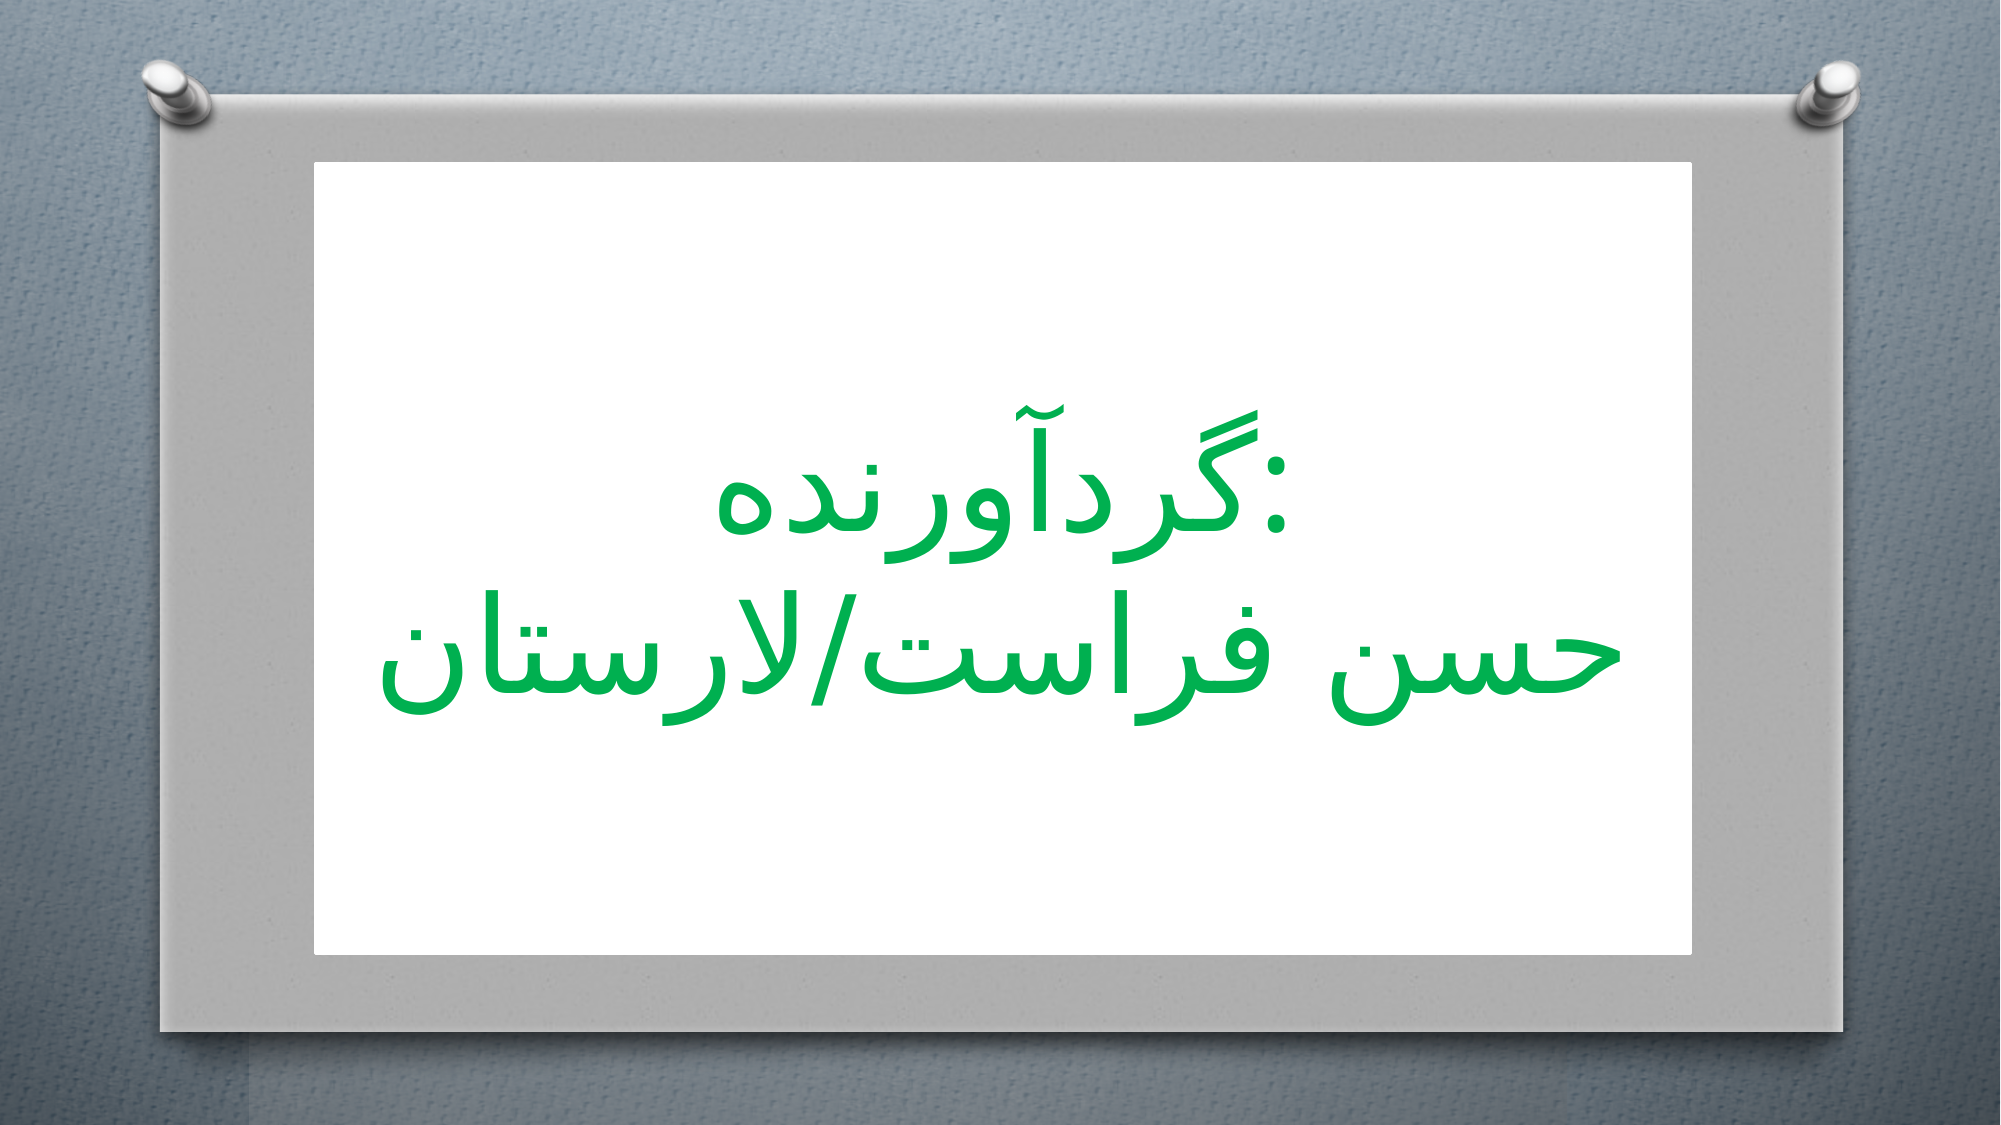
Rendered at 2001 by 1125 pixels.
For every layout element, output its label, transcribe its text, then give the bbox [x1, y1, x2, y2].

picture [107, 24, 256, 158]
picture [1764, 30, 1911, 161]
text_box گردآورنده: حسن فراست/لارستان [314, 162, 1692, 955]
